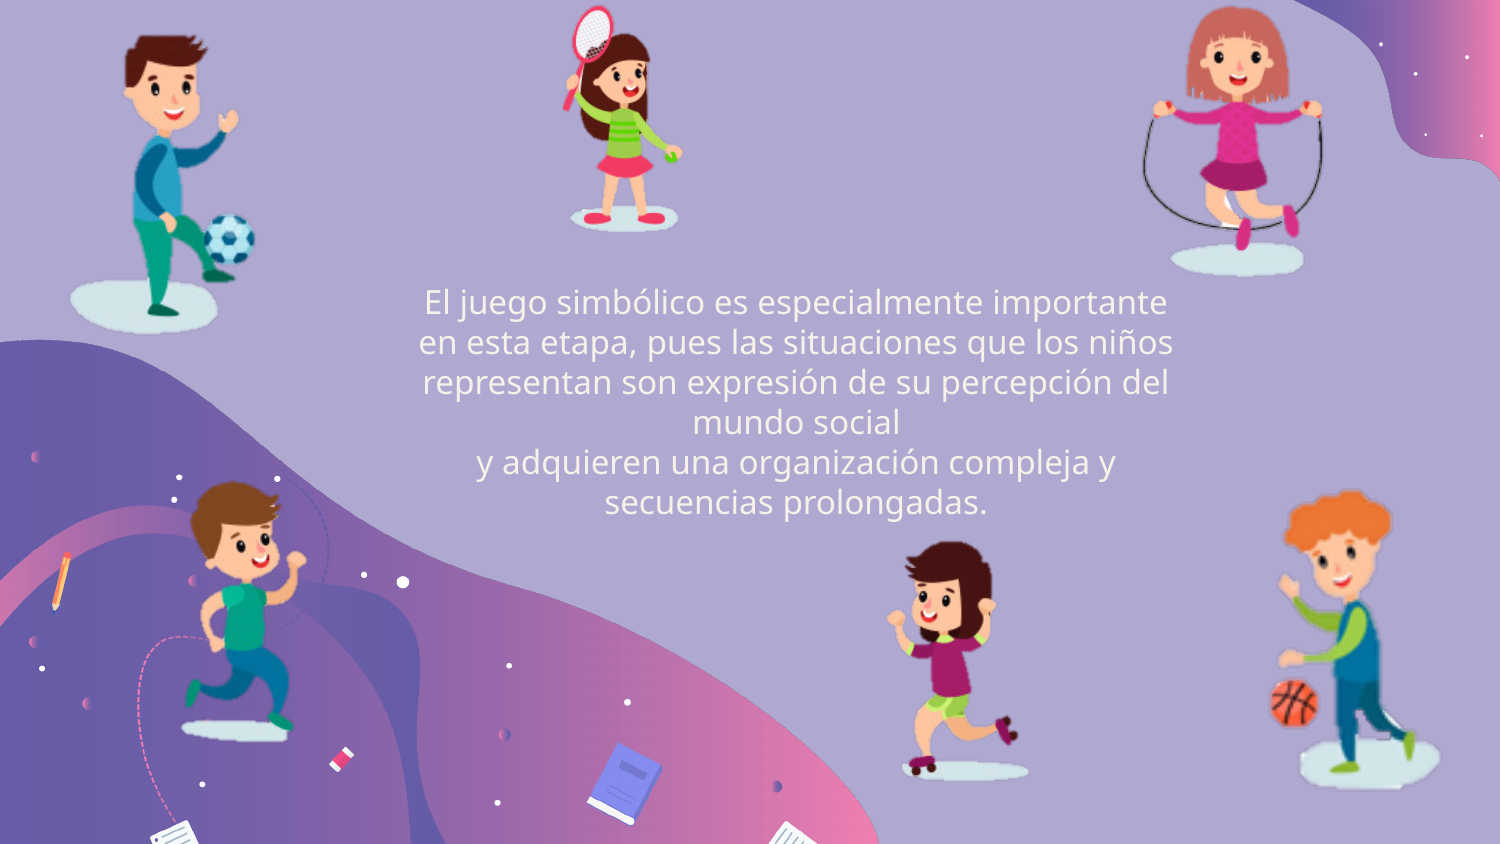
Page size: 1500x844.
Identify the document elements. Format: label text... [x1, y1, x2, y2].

picture [1174, 488, 1500, 828]
picture [513, 0, 699, 261]
picture [1125, 0, 1500, 289]
picture [0, 3, 1094, 844]
subtitle El juego simbólico es especialmente importante en esta etapa, pues las situaciones que los niños representan son expresión de su percepción del mundo social y adquieren una organización compleja y secuencias prolongadas. [399, 260, 1194, 543]
